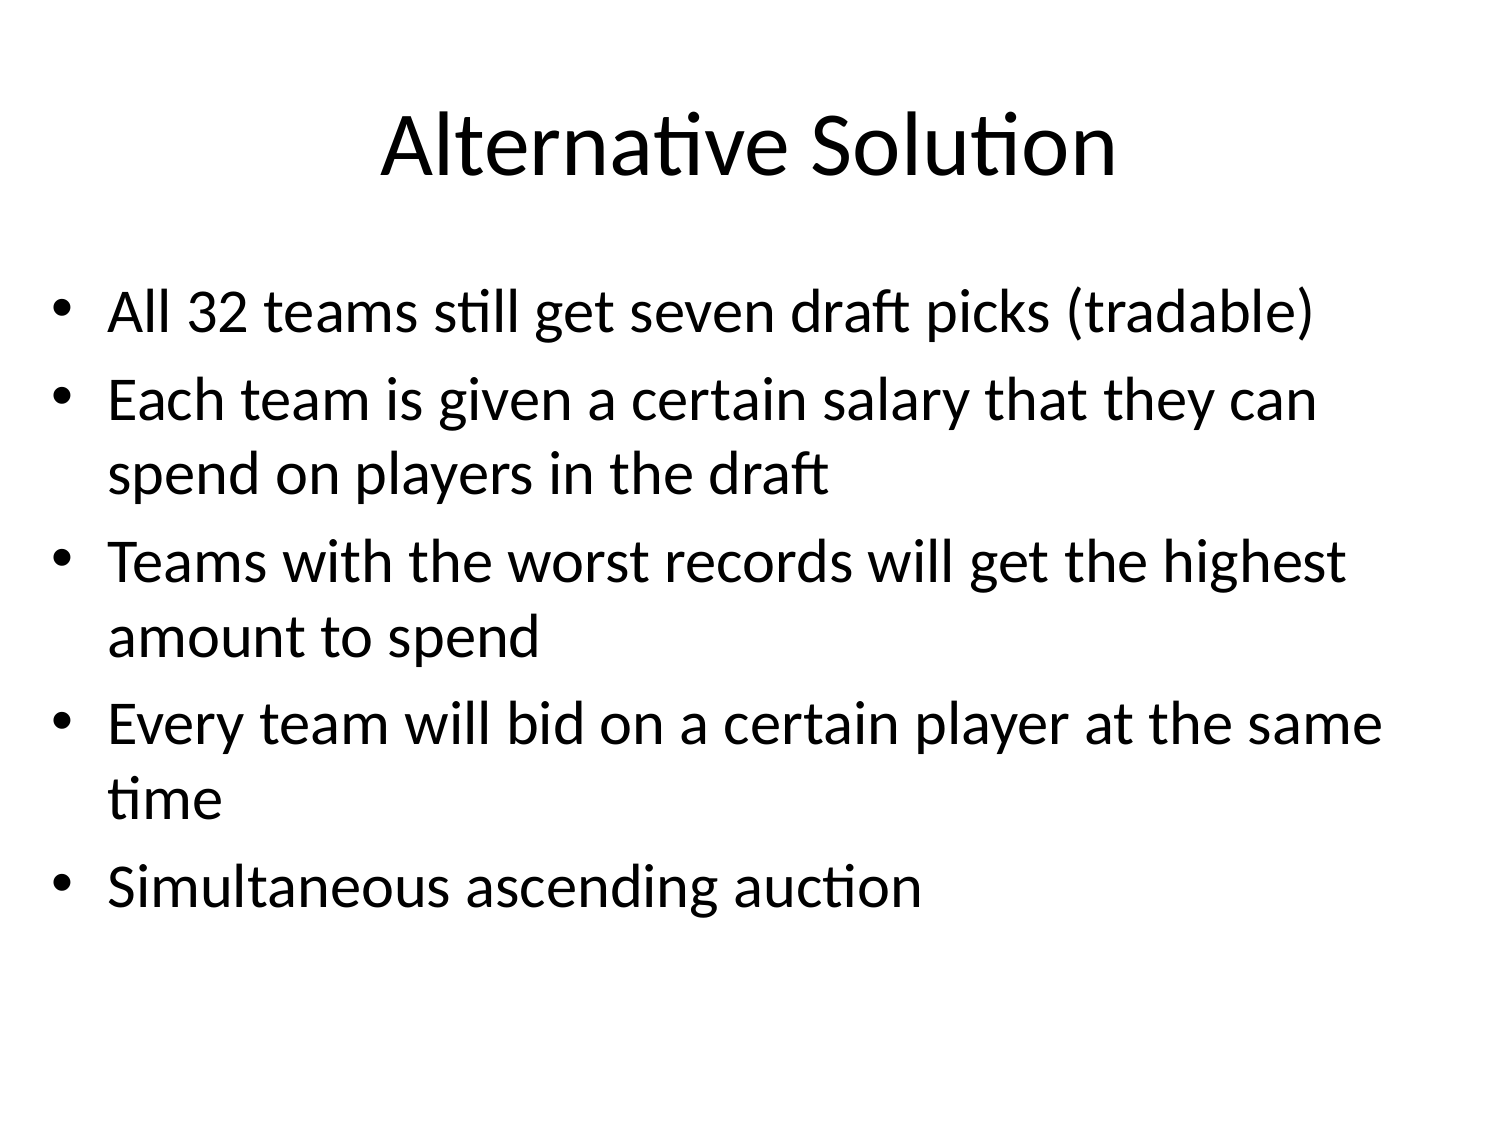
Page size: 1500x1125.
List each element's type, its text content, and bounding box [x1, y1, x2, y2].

list All 32 teams still get seven draft picks (tradable) Each team is given a certain salary that they can spend on players in the draft Teams with the worst records will get the highest amount to spend Every team will bid on a certain player at the same time Simultaneous ascending auction [36, 262, 1469, 1080]
title Alternative Solution [75, 45, 1425, 233]
